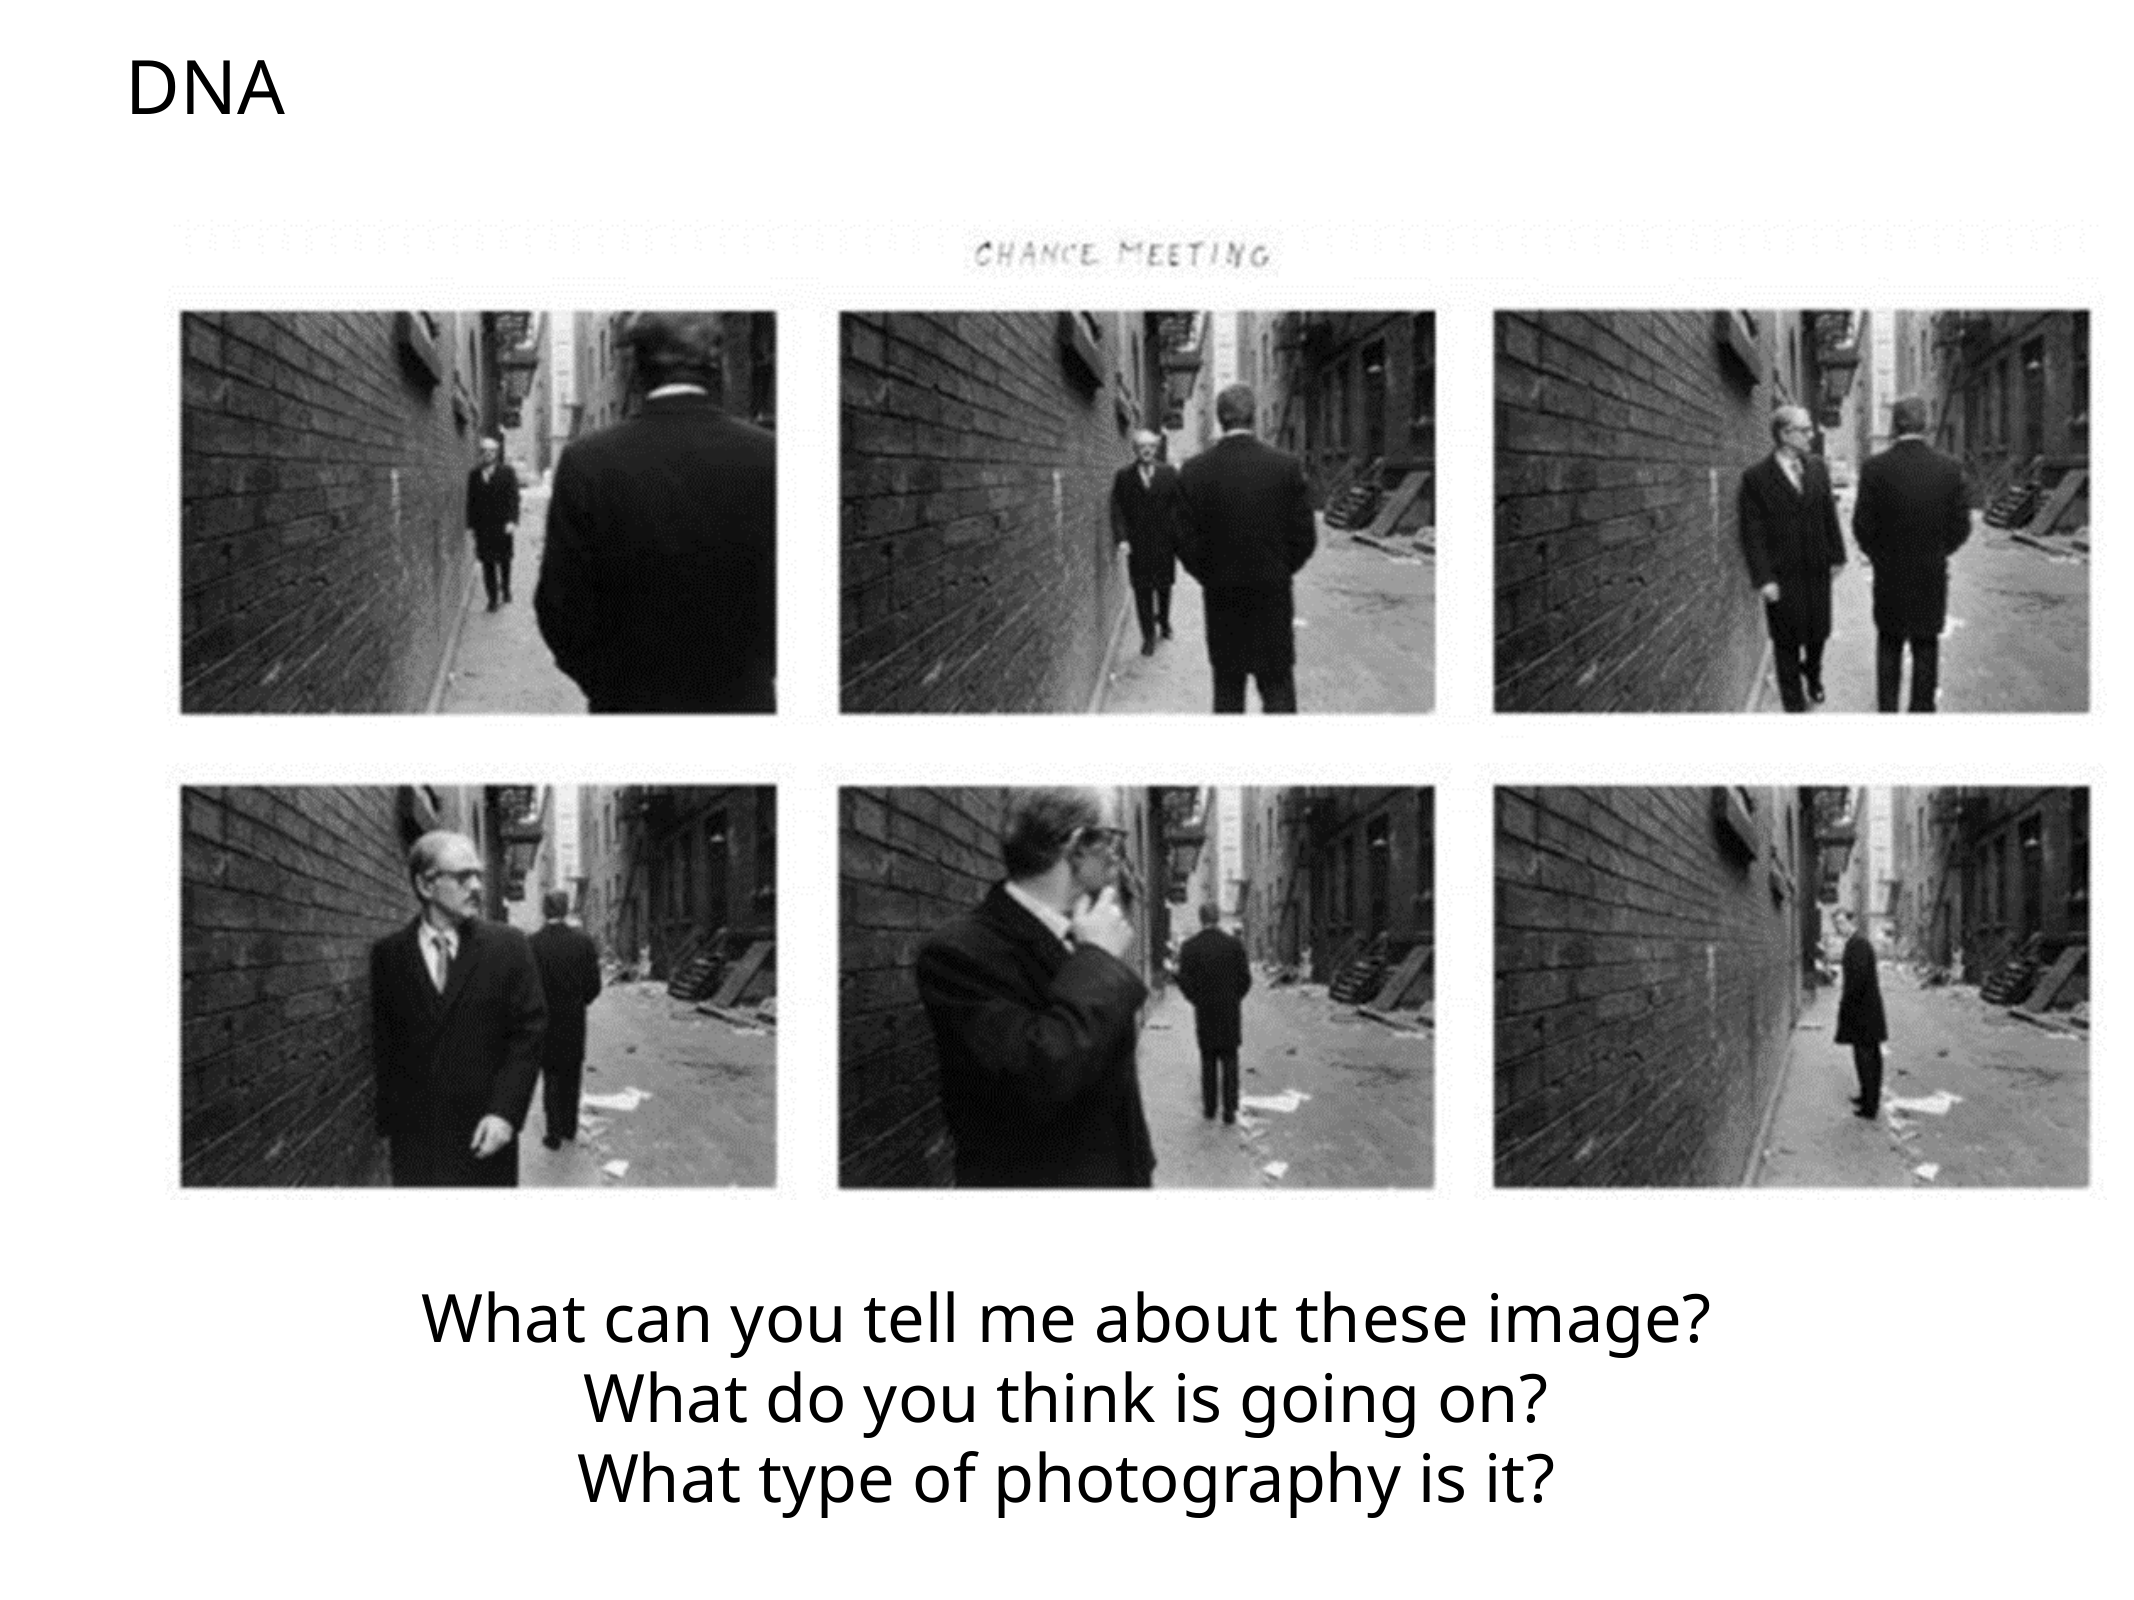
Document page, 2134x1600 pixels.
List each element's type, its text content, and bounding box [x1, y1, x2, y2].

text_box DNA [88, 31, 323, 138]
picture [164, 205, 2107, 1201]
subtitle What can you tell me about these image? What do you think is going on? What type of photography is it? [32, 1266, 2101, 1573]
